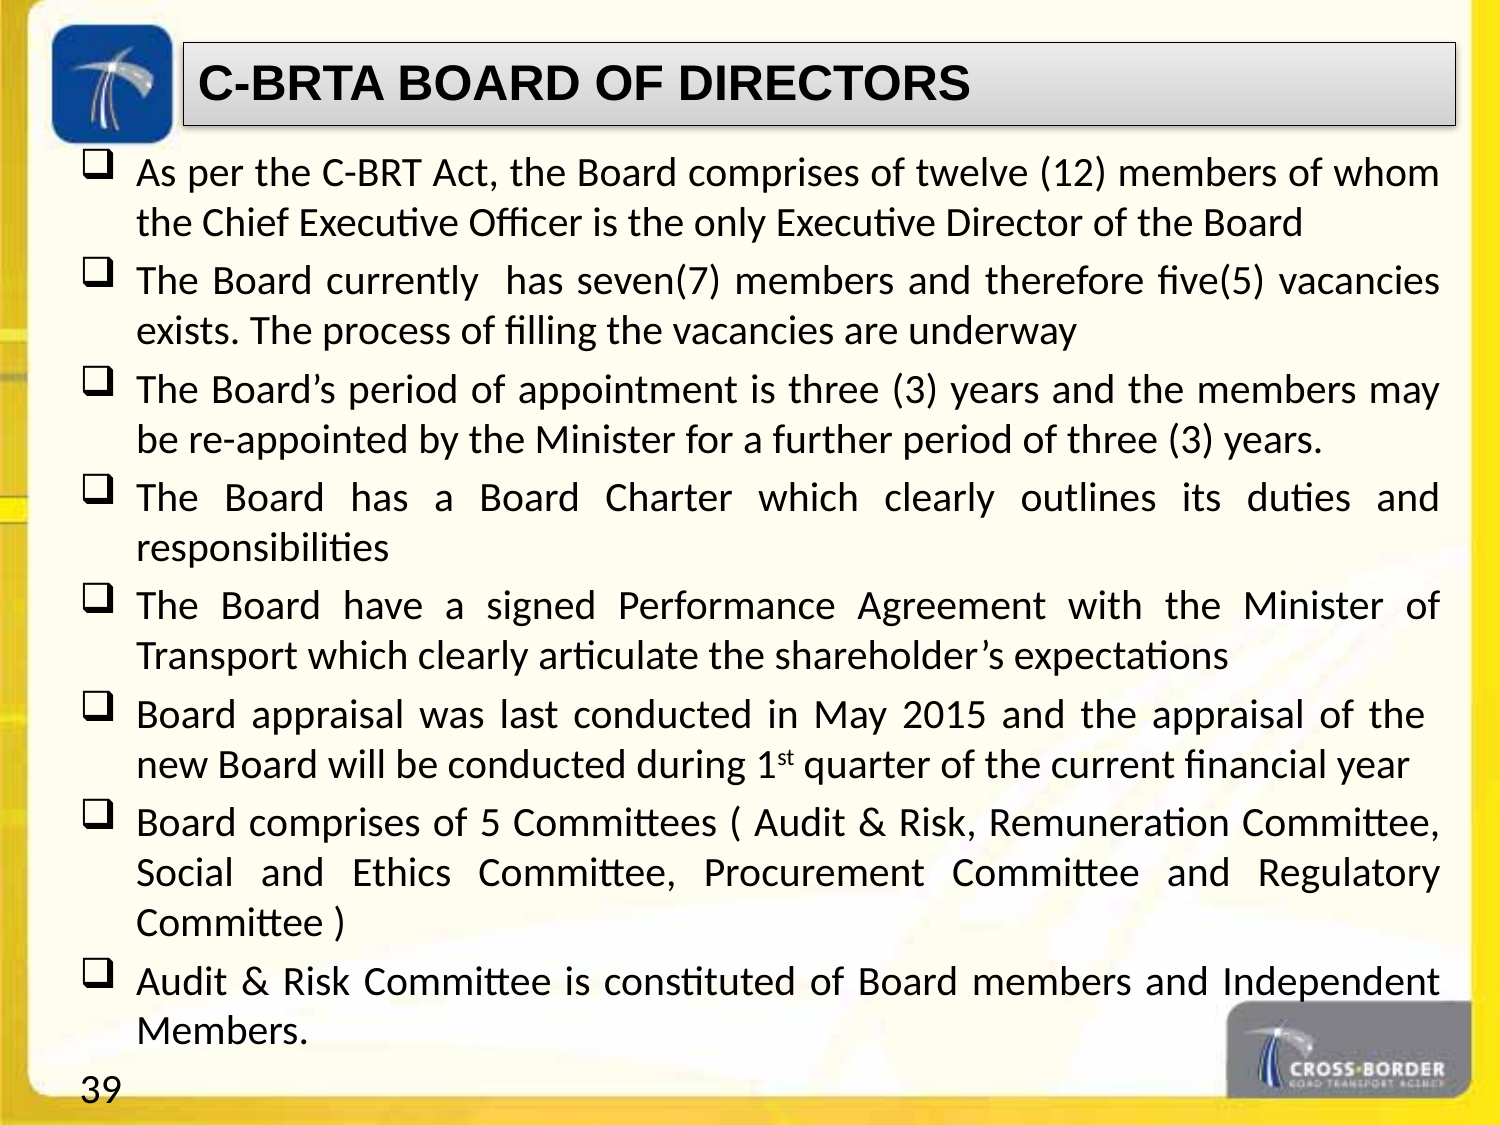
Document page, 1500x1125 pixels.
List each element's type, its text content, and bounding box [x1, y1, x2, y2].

list As per the C-BRT Act, the Board comprises of twelve (12) members of whom the Chief Executive Officer is the only Executive Director of the Board The Board currently has seven(7) members and therefore five(5) vacancies exists. The process of filling the vacancies are underway The Board’s period of appointment is three (3) years and the members may be re-appointed by the Minister for a further period of three (3) years. The Board has a Board Charter which clearly outlines its duties and responsibilities The Board have a signed Performance Agreement with the Minister of Transport which clearly articulate the shareholder’s expectations Board appraisal was last conducted in May 2015 and the appraisal of the new Board will be conducted during 1st quarter of the current financial year Board comprises of 5 Committees ( Audit & Risk, Remuneration Committee, Social and Ethics Committee, Procurement Committee and Regulatory Committee ) Audit & Risk Committee is constituted of Board members and Independent Members. 39 [64, 137, 1456, 1024]
picture [0, 0, 1500, 1125]
text_box C-BRTA BOARD OF DIRECTORS [183, 42, 1456, 126]
